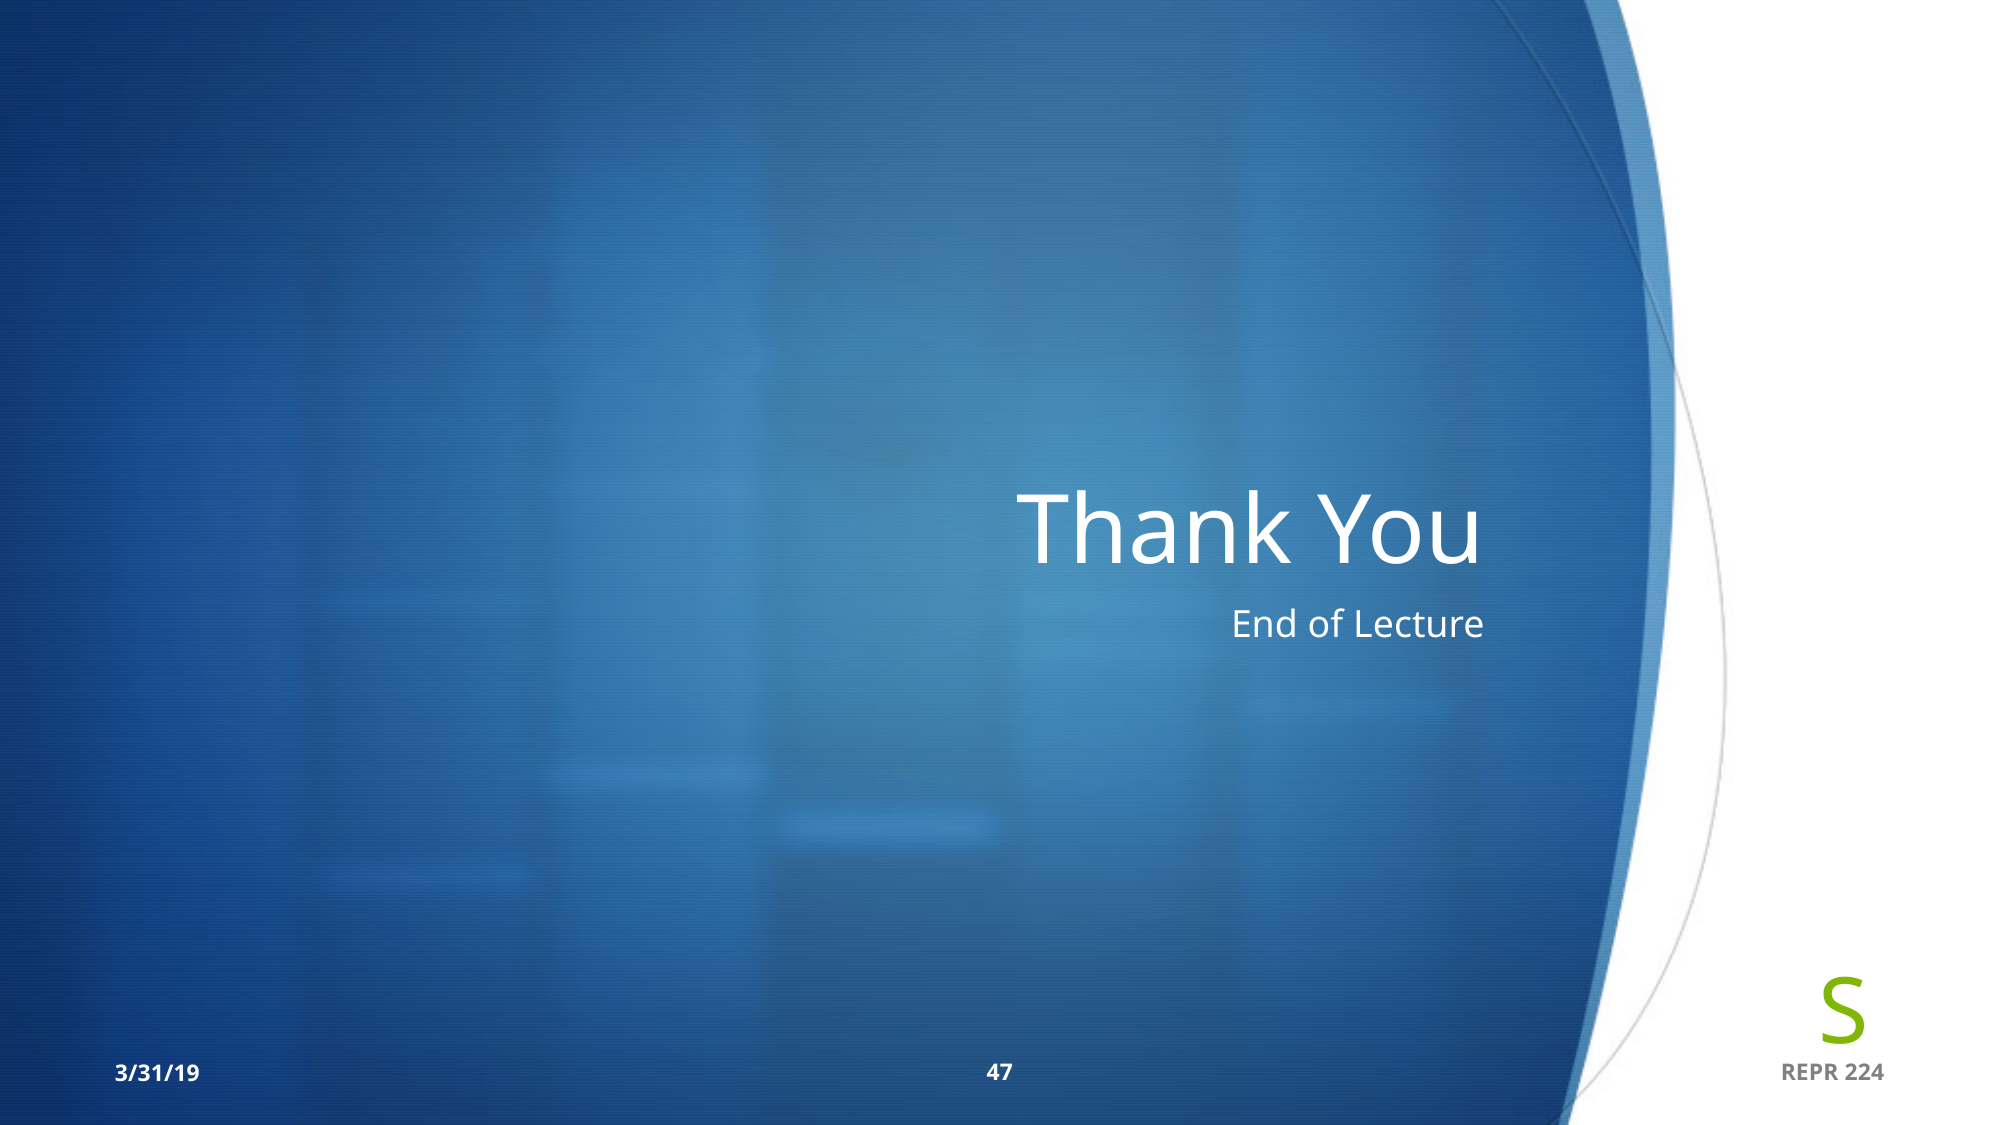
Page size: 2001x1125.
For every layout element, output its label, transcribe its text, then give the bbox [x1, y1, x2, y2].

slide_number 47 [941, 1042, 1059, 1103]
title Thank You [99, 366, 1500, 591]
footer REPR 224 [1583, 1042, 1900, 1103]
picture [0, 0, 2001, 1125]
list End of Lecture [366, 592, 1500, 839]
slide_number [99, 1042, 567, 1103]
